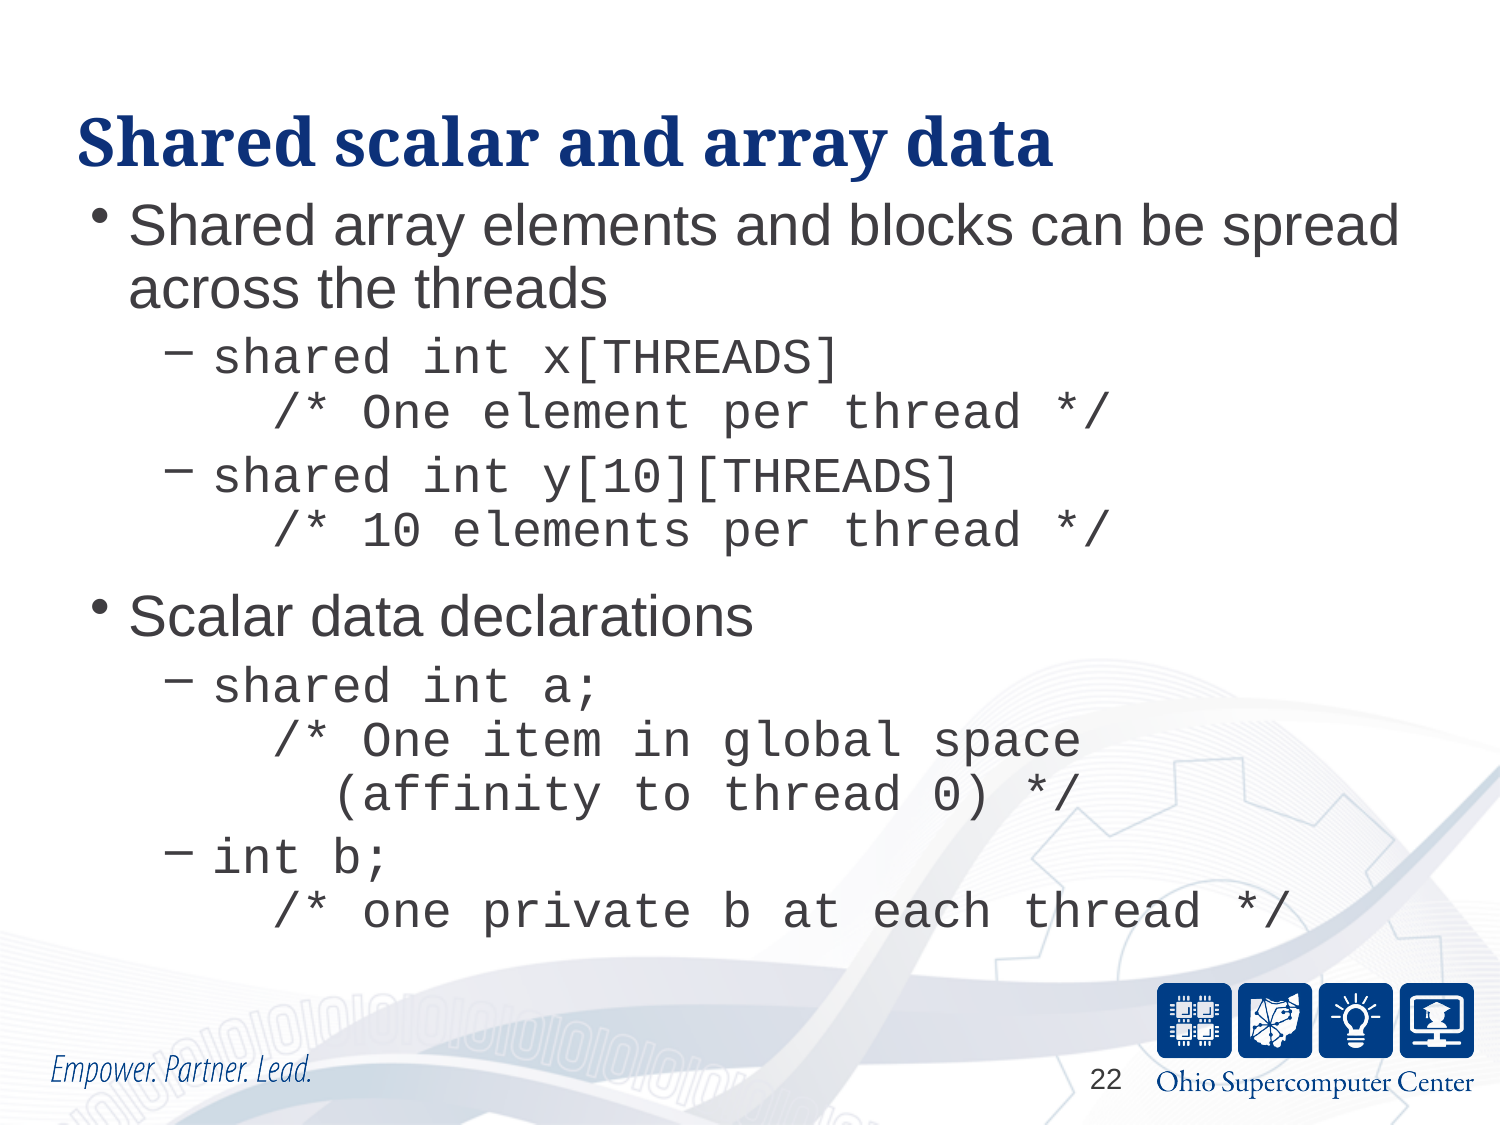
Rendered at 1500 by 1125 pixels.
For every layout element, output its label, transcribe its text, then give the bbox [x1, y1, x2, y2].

slide_number 22 [1074, 1024, 1426, 1103]
title Shared scalar and array data [62, 37, 1451, 188]
picture [0, 654, 1500, 1125]
list Shared array elements and blocks can be spread across the threads shared int x[THREADS] /* One element per thread */ shared int y[10][THREADS] /* 10 elements per thread */ Scalar data declarations shared int a; /* One item in global space (affinity to thread 0) */ int b; /* one private b at each thread */ [74, 187, 1426, 1006]
